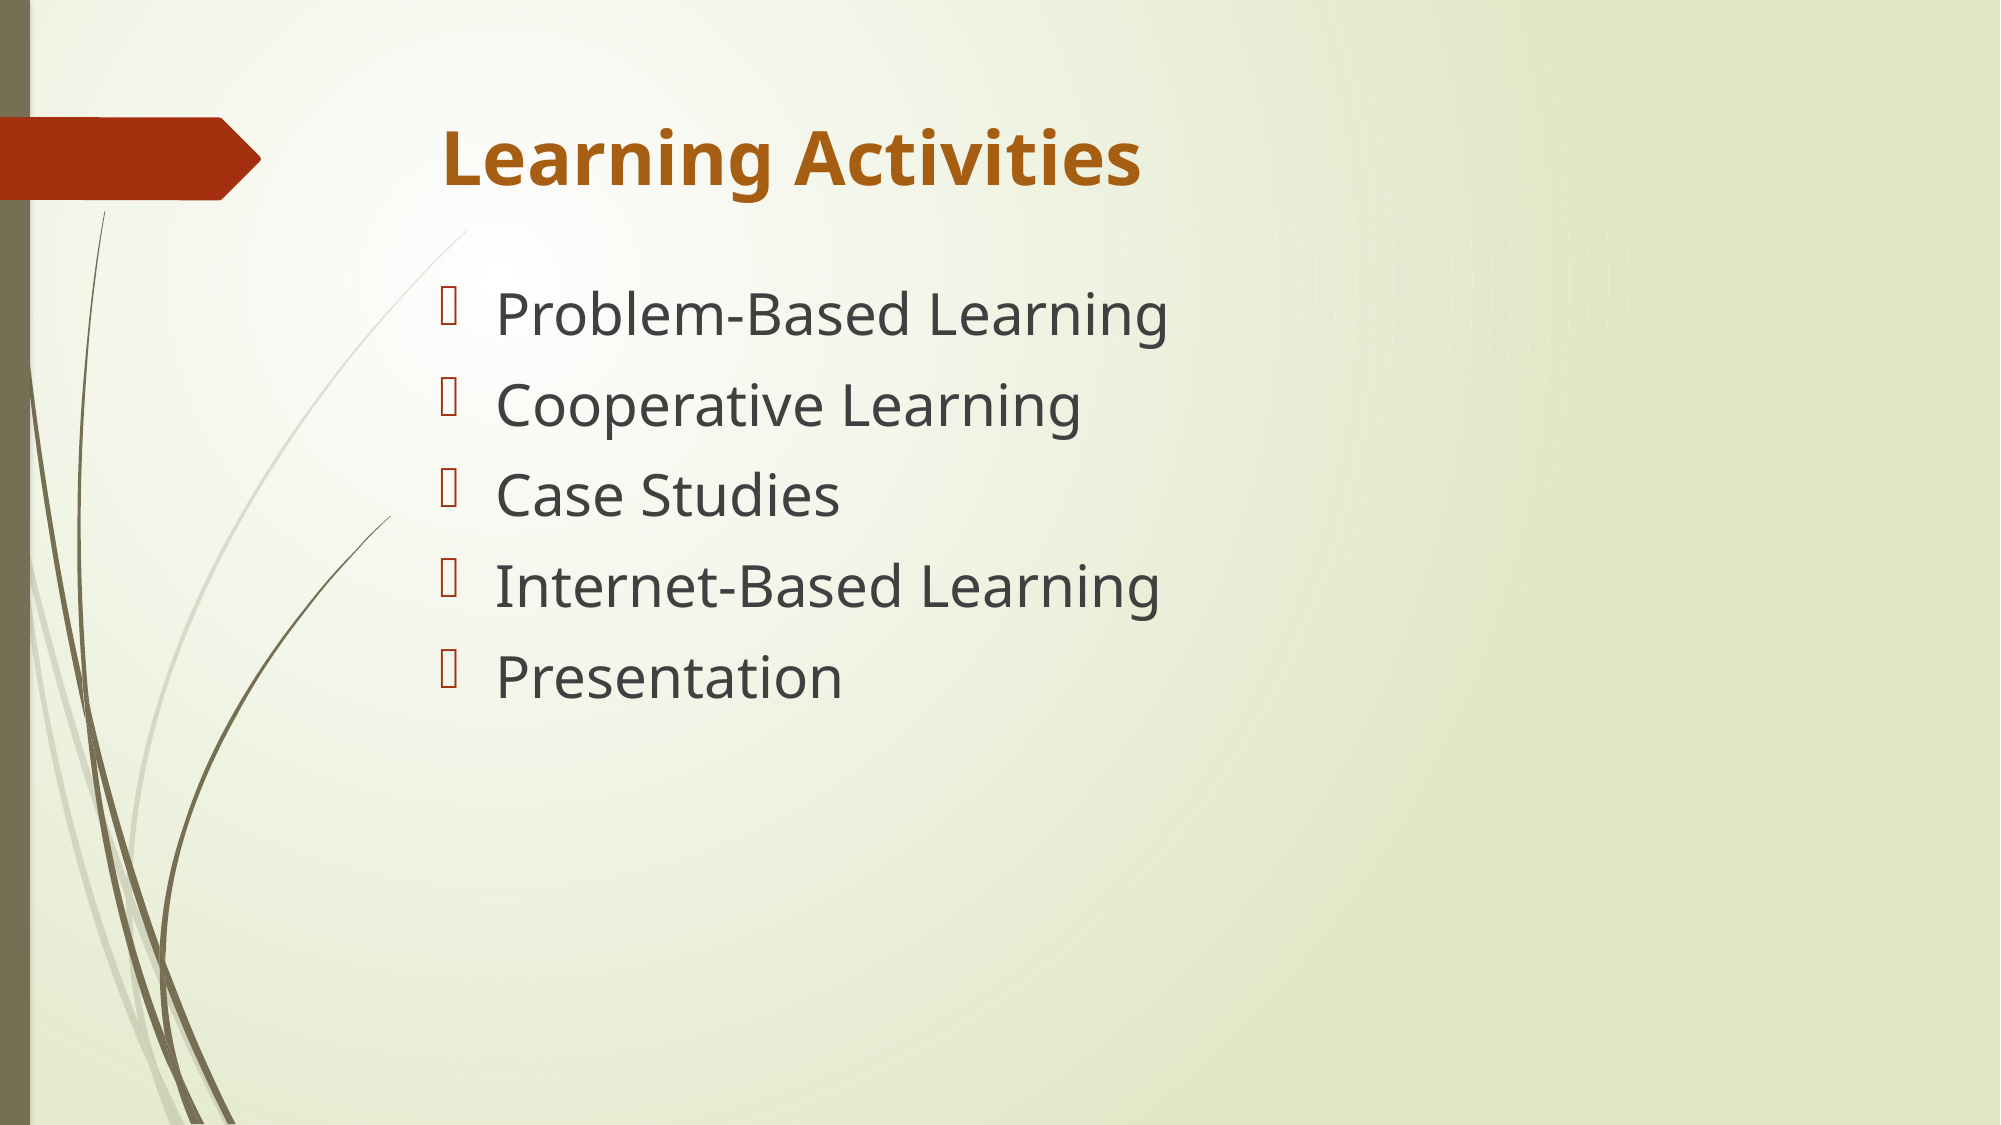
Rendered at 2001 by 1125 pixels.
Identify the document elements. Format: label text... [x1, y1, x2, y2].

title Learning Activities [425, 102, 1888, 235]
list Problem-Based Learning Cooperative Learning Case Studies Internet-Based Learning Presentation [424, 269, 1887, 890]
